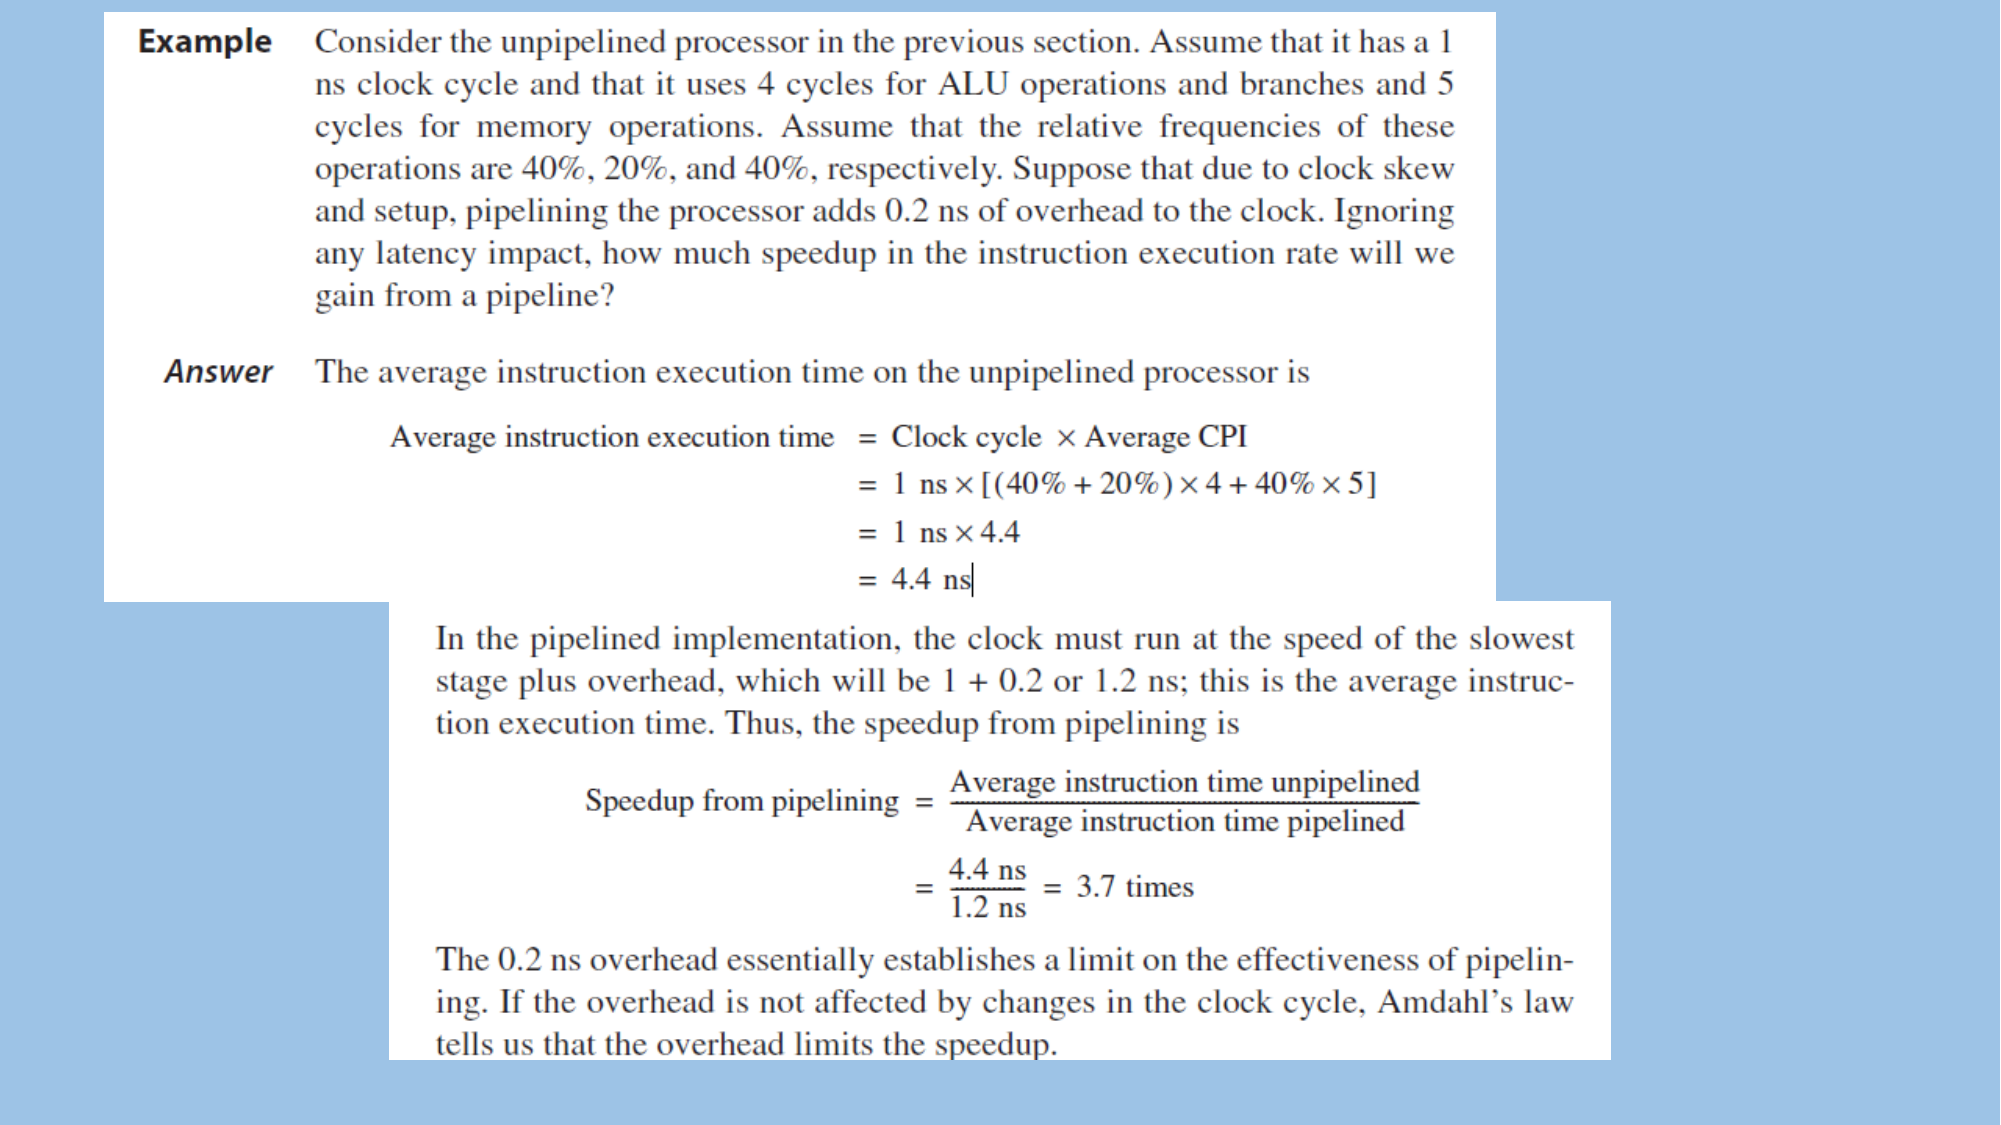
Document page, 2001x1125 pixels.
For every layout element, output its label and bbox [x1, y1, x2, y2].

picture [104, 12, 1611, 1060]
